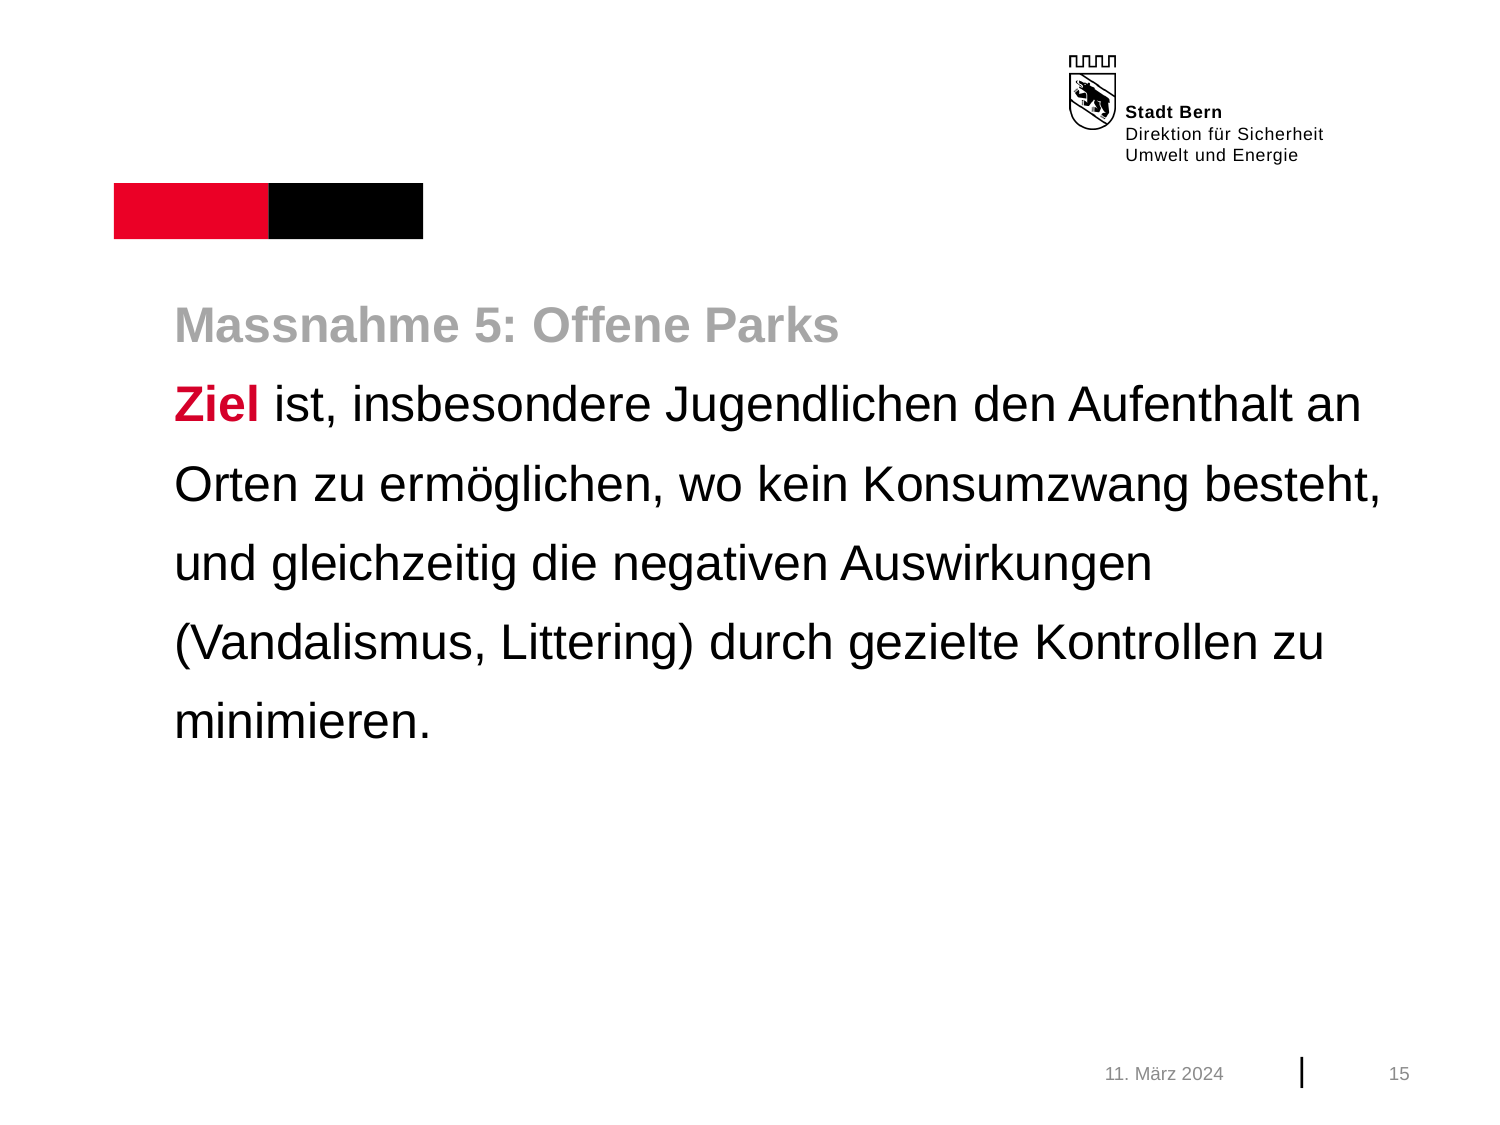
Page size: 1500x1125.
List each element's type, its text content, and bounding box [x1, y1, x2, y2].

slide_number 15 [1316, 1042, 1425, 1103]
picture [1069, 55, 1116, 130]
text_box Massnahme 5: Offene Parks Ziel ist, insbesondere Jugendlichen den Aufenthalt an Orten zu ermöglichen, wo kein Konsumzwang besteht, und gleichzeitig die negativen Auswirkungen (Vandalismus, Littering) durch gezielte Kontrollen zu minimieren. [159, 255, 1400, 757]
slide_number 11. März 2024 [1045, 1042, 1284, 1103]
